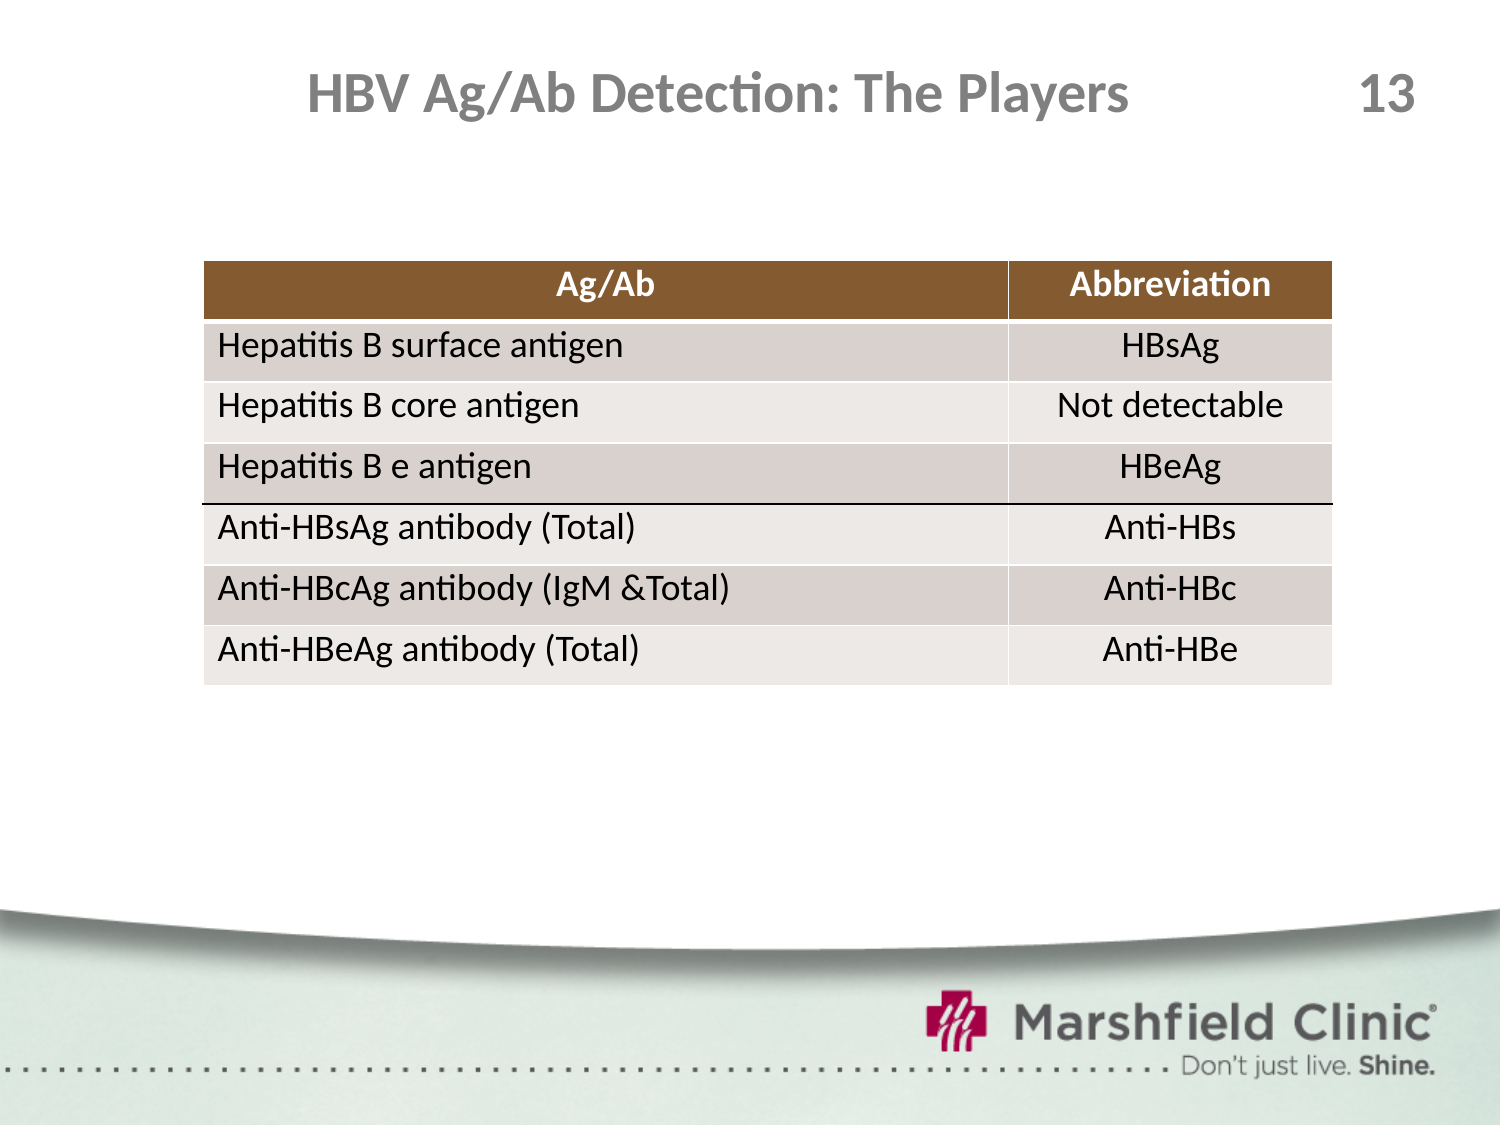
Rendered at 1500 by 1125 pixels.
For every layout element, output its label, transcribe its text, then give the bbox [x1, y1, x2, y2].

table_header Ag/Ab [204, 261, 1008, 319]
table_cell Anti-HBsAg antibody (Total) [204, 505, 1008, 564]
table_cell HBeAg [1009, 444, 1332, 503]
table_cell Anti-HBeAg antibody (Total) [204, 626, 1008, 685]
table_header Abbreviation [1009, 261, 1332, 319]
table_cell Not detectable [1009, 383, 1332, 442]
table_cell Hepatitis B surface antigen [204, 324, 1008, 381]
title HBV Ag/Ab Detection: The Players 13 [78, 34, 1432, 132]
table_cell Anti-HBcAg antibody (IgM &Total) [204, 566, 1008, 625]
table_cell Anti-HBe [1009, 626, 1332, 685]
table_cell Hepatitis B core antigen [204, 383, 1008, 442]
table_cell Hepatitis B e antigen [204, 444, 1008, 503]
table_cell HBsAg [1009, 324, 1332, 381]
table_cell Anti-HBc [1009, 566, 1332, 625]
table_cell Anti-HBs [1009, 505, 1332, 564]
picture [0, 0, 1500, 1125]
